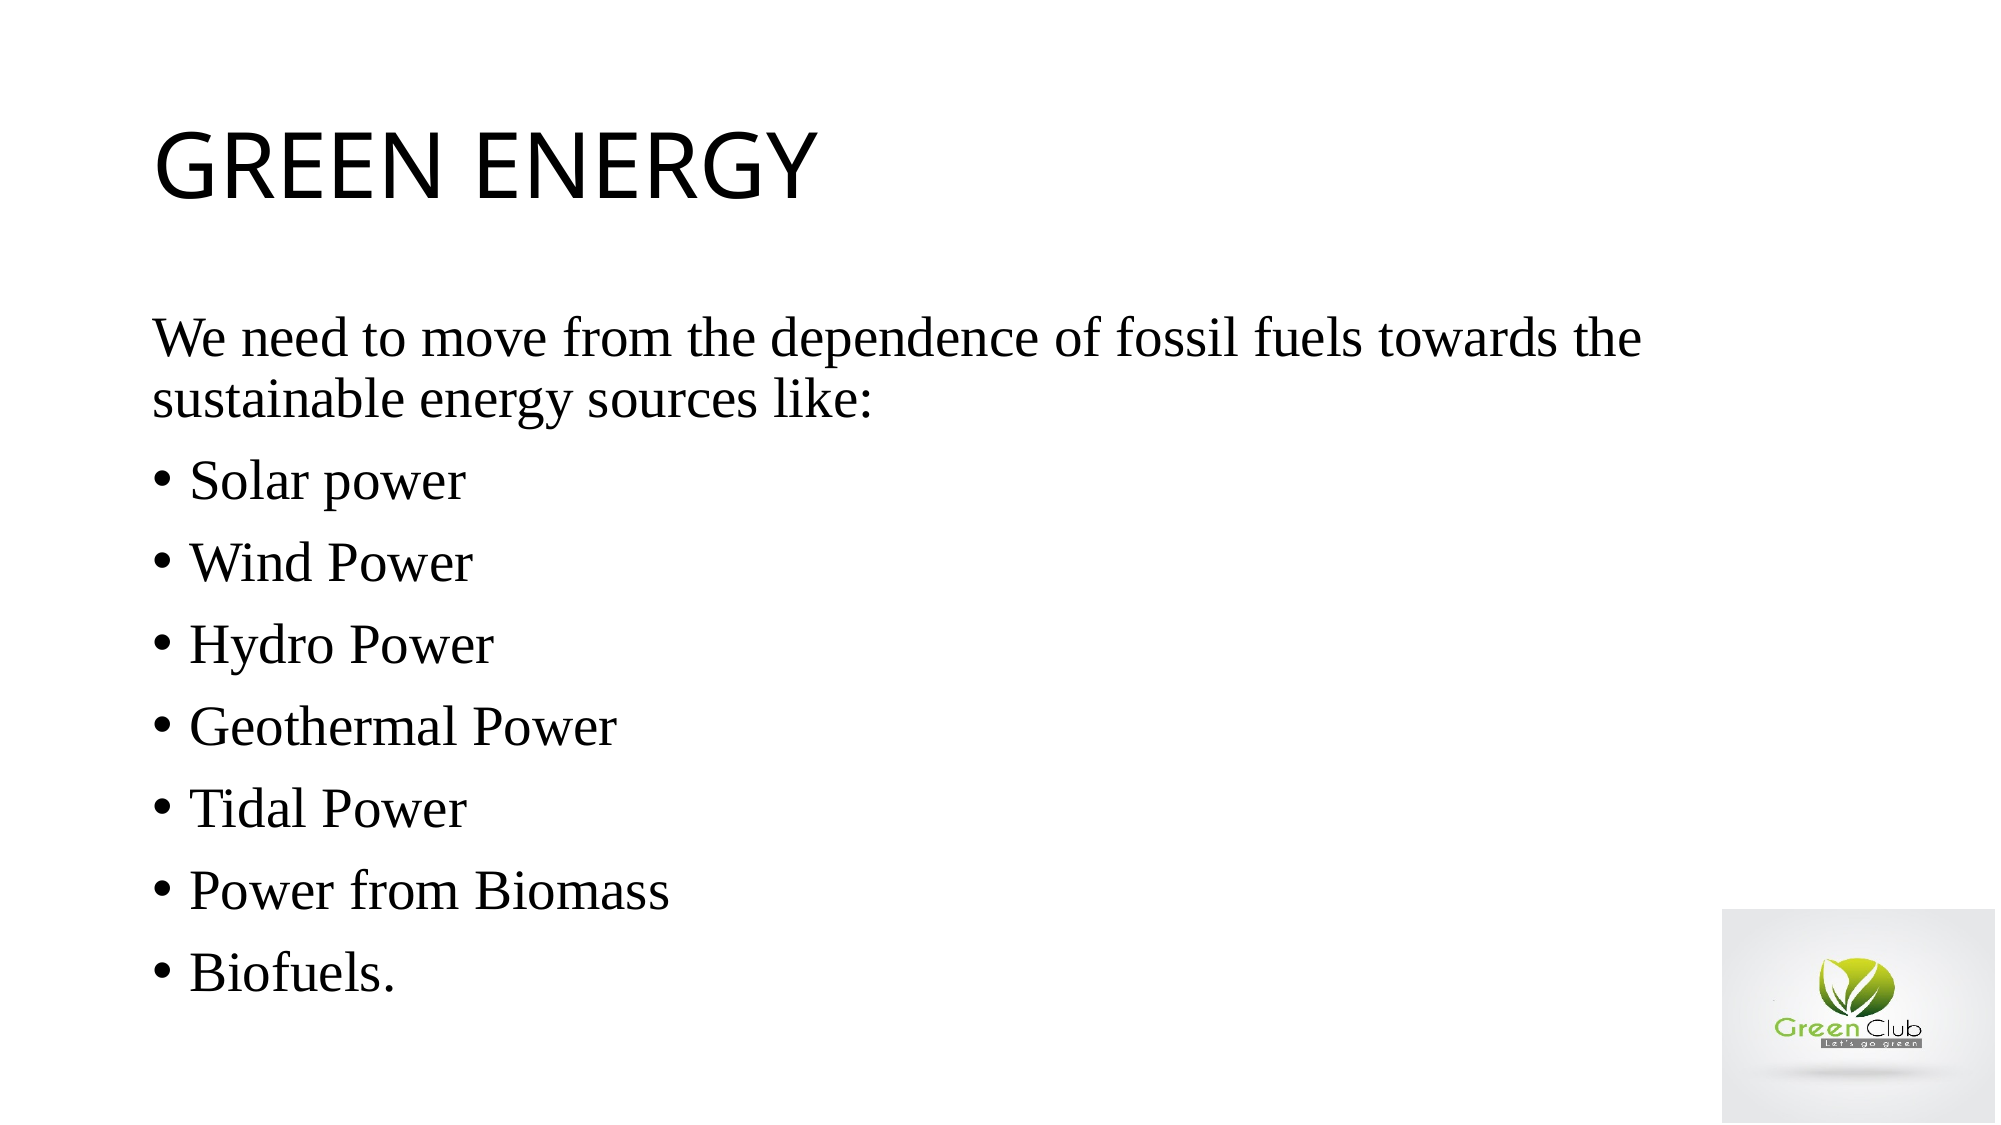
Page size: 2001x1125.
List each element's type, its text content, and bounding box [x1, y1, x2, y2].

picture [1722, 909, 1995, 1123]
list We need to move from the dependence of fossil fuels towards the sustainable energy sources like: Solar power Wind Power Hydro Power Geothermal Power Tidal Power Power from Biomass Biofuels. [137, 299, 1863, 1014]
title GREEN ENERGY [137, 59, 1863, 278]
